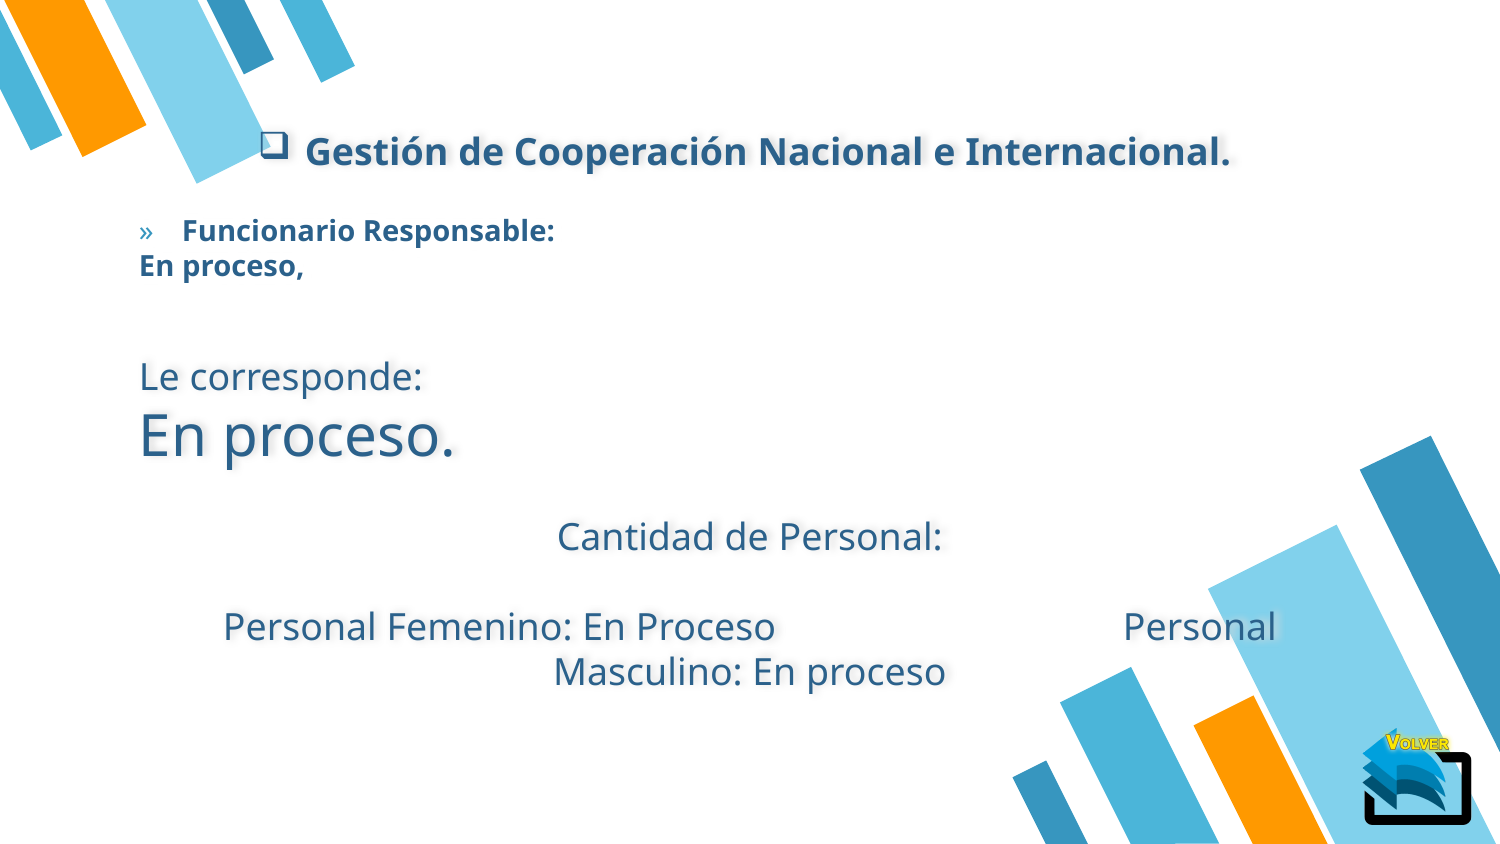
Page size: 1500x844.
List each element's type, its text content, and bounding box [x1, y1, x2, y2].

picture [1361, 726, 1472, 827]
text_box Gestión de Cooperación Nacional e Internacional. Le corresponde: En proceso. Cantidad de Personal: Personal Femenino: En Proceso Personal Masculino: En proceso [123, 43, 1376, 812]
text_box CENTRO PENITENCIARIO DE SEGURIDAD DE QUEZALTEPEQUE. Le corresponde: Velar por el cumplimiento de todos los objetivos institucionales emanados por la Dirección General de Centros Penales, así como también coordinar todas las actividades administrativas y de vigilancia y custodia de la población interna; y dar fiel cumplimiento a la normativa penitenciaria. Este es un Centro de cumplimiento de penas, destinados para los privados de libertad, que por sentencia firme se encuentren en el periodo de ejecución de la pena, en calidad de condenados y a la vez es un Centro preventivo, para la custodia de detenidos provisionalmente por orden judicial. Cantidad de Personal: Personal Femenino: 35 Personal Masculino: 55 [123, 193, 1368, 299]
text_box Funcionario Responsable: En proceso, [123, 197, 1362, 292]
